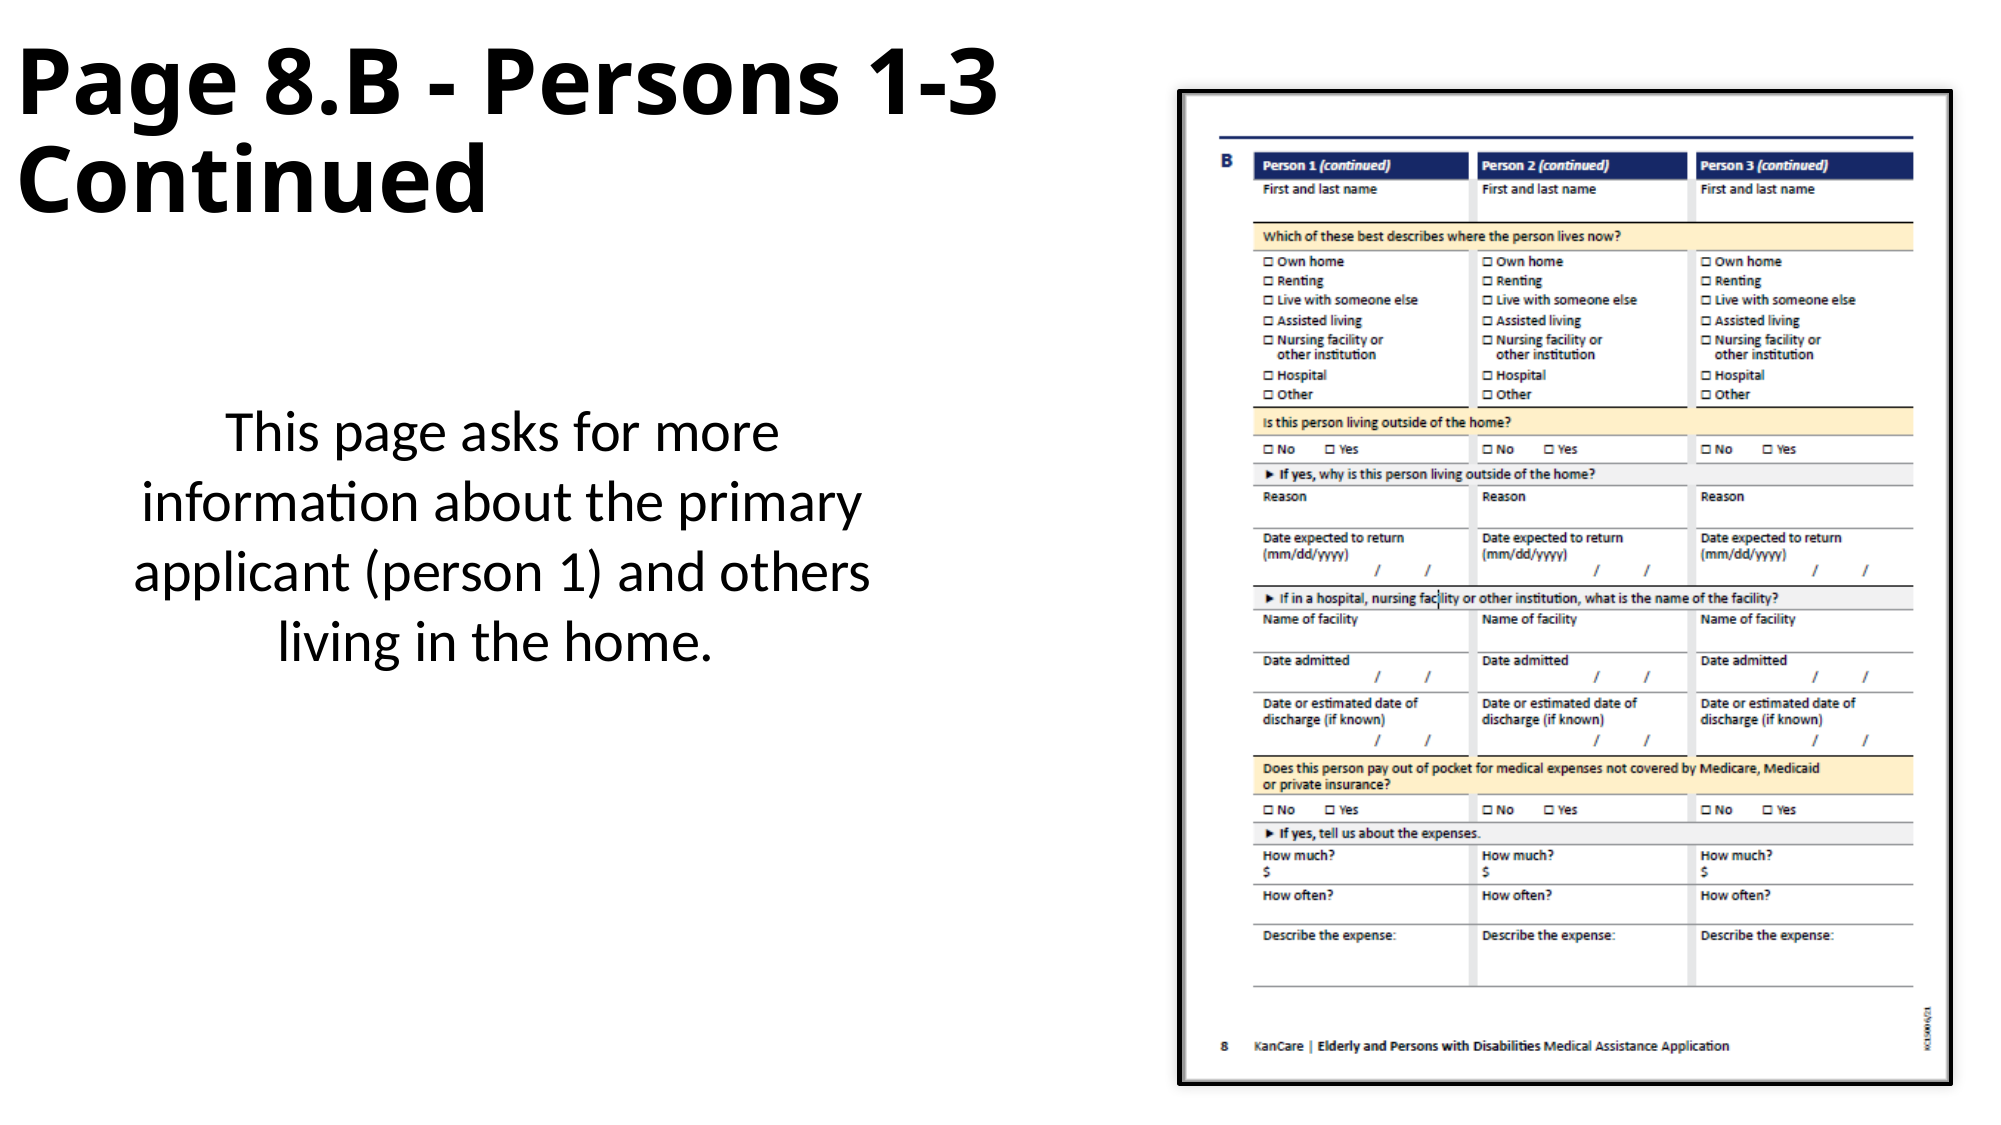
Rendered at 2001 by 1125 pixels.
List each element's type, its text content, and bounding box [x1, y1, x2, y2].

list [1181, 92, 1949, 1082]
text_box This page asks for more information about the primary applicant (person 1) and others living in the home. [86, 386, 919, 681]
title Page 8.B - Persons 1-3 Continued [0, 25, 1182, 243]
